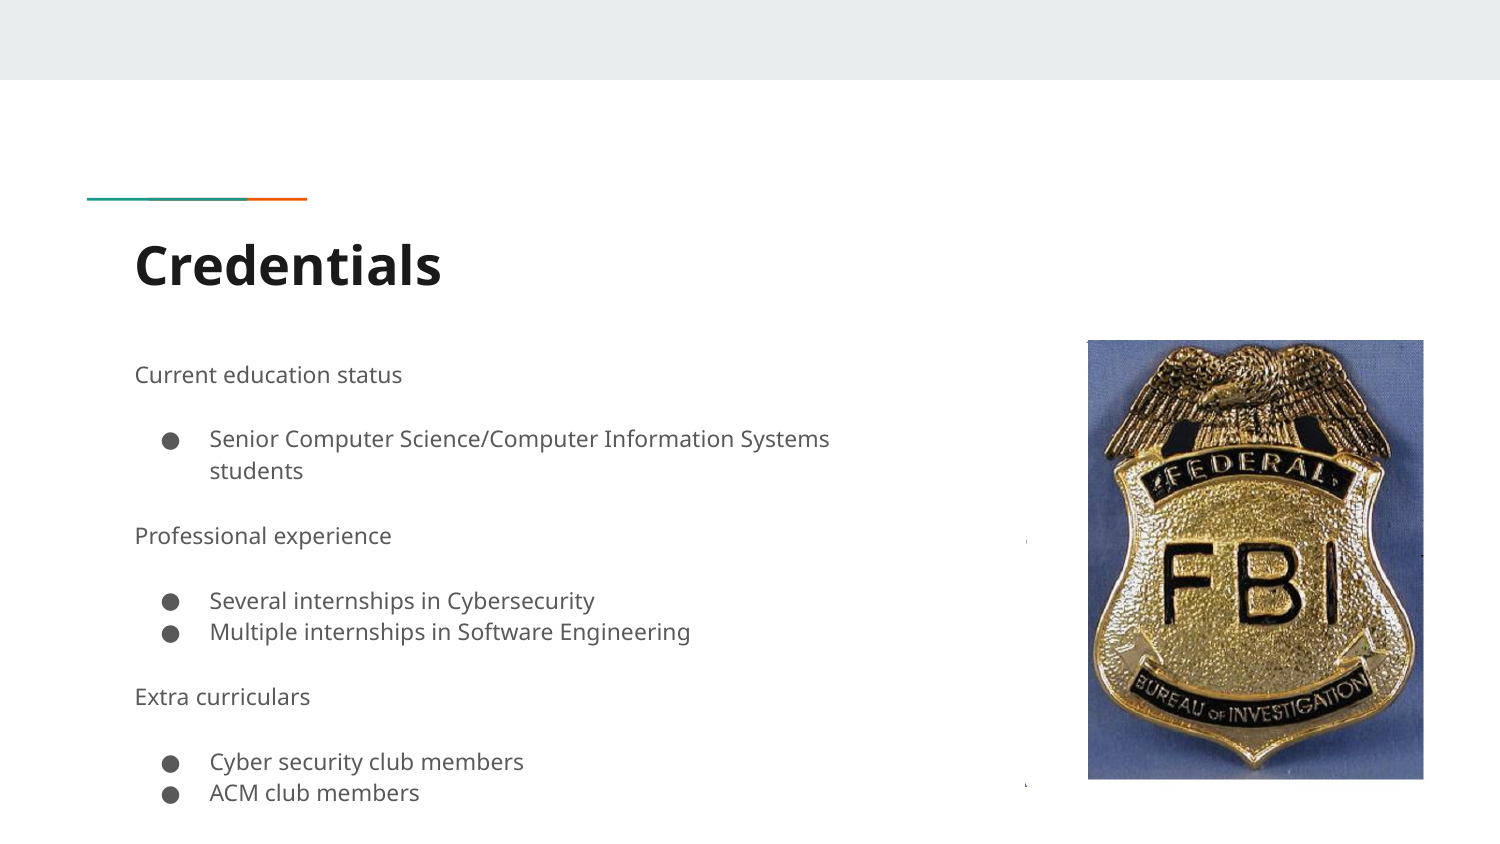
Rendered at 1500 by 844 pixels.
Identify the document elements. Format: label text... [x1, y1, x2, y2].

list Current education status Senior Computer Science/Computer Information Systems students Professional experience Several internships in Cybersecurity Multiple internships in Software Engineering Extra curriculars Cyber security club members ACM club members [119, 341, 912, 787]
title Credentials [119, 216, 1381, 305]
picture [1024, 340, 1471, 787]
